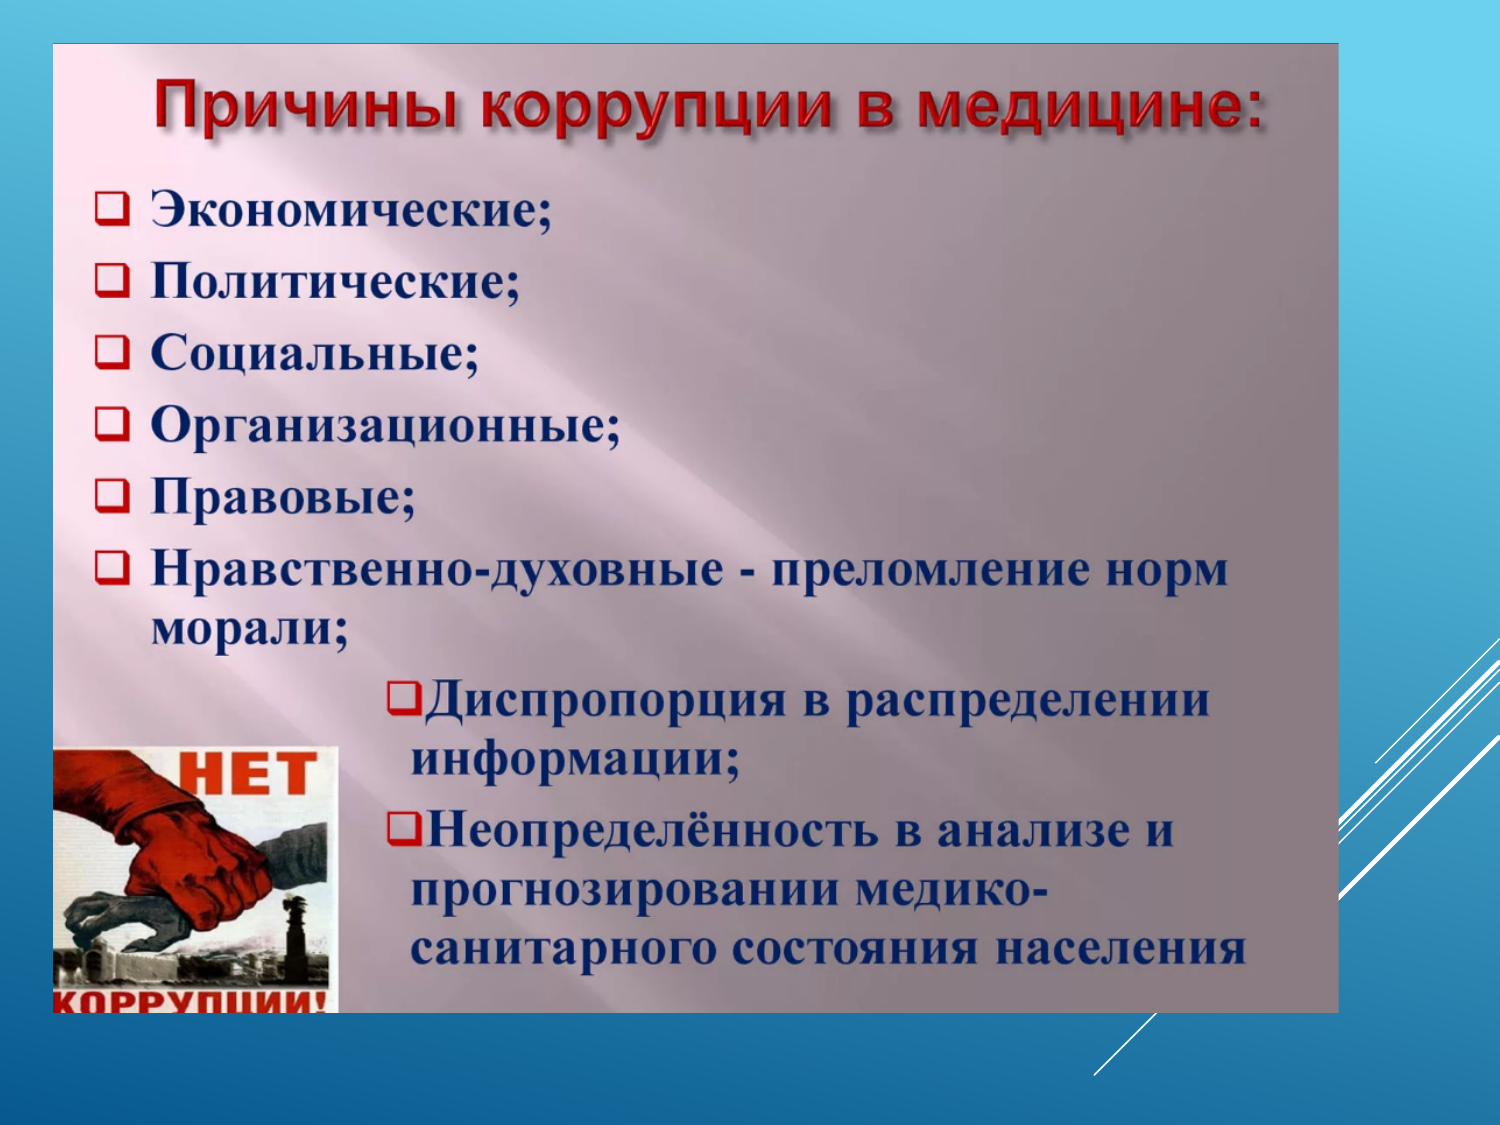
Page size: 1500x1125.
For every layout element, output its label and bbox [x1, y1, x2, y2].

picture [52, 43, 1339, 1013]
